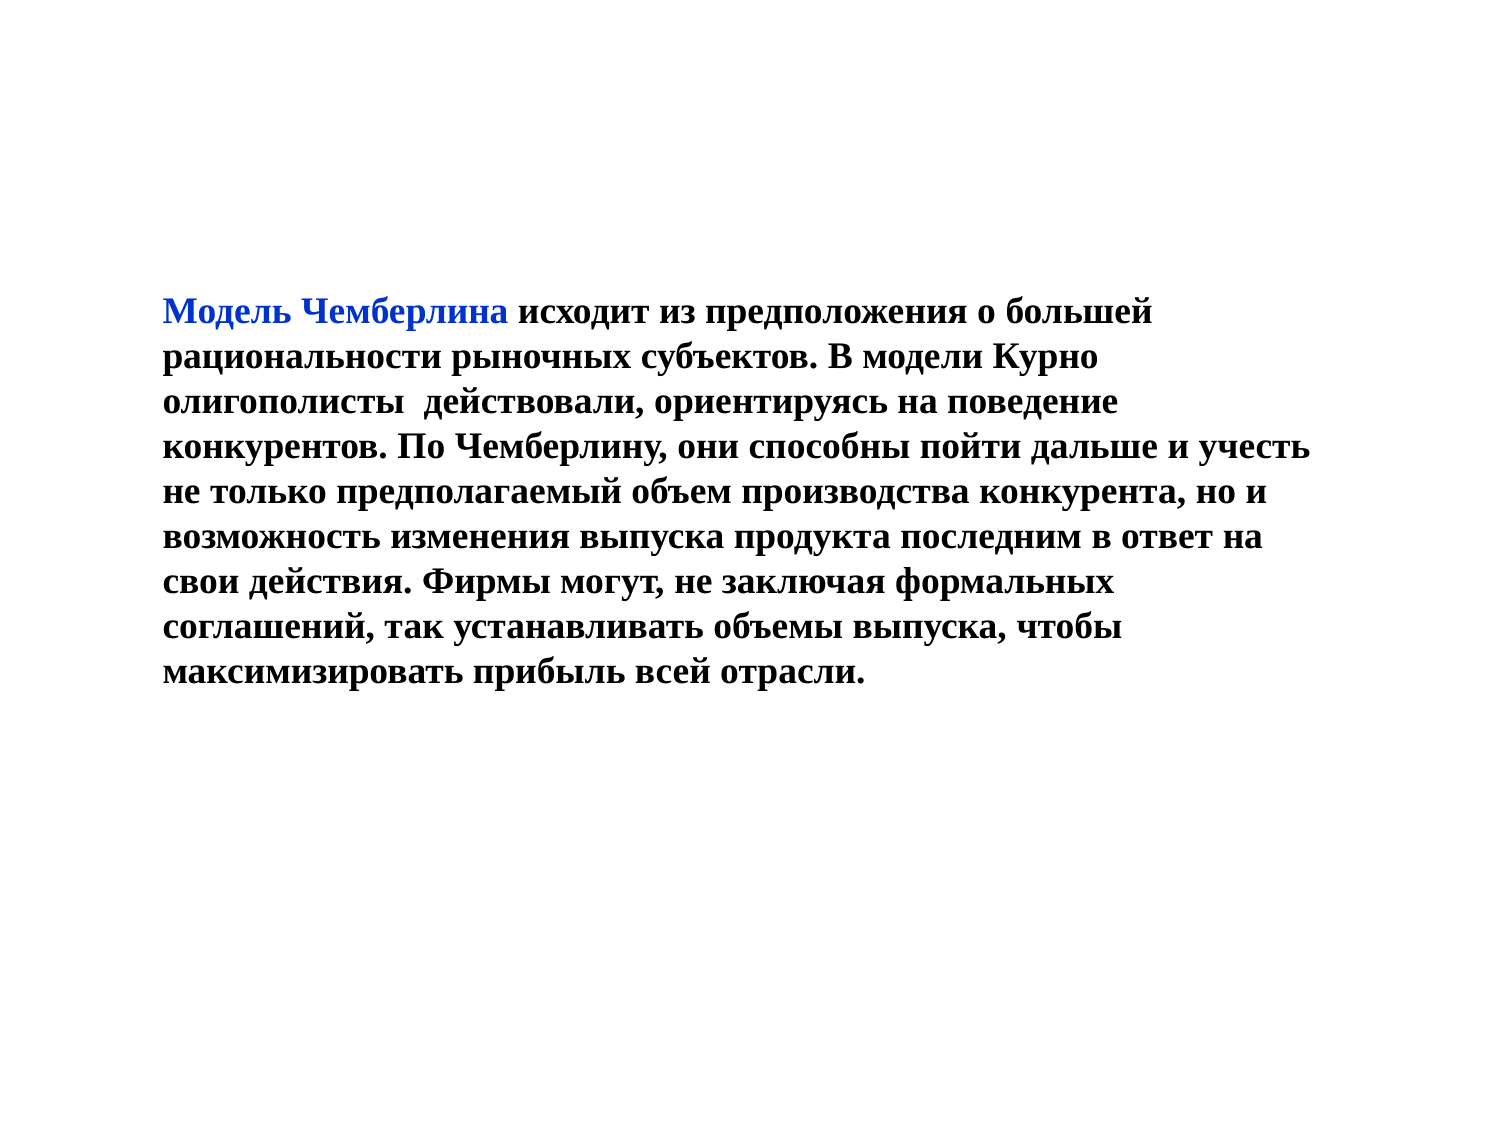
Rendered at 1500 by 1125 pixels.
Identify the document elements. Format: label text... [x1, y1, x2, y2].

text_box Модель Чемберлина исходит из предположения о большей рациональности рыночных субъектов. В модели Курно олигополисты действовали, ориентируясь на поведение конкурентов. По Чемберлину, они способны пойти дальше и учесть не только предполагаемый объем производства конкурента, но и возможность изменения выпуска продукта последним в ответ на свои действия. Фирмы могут, не заключая формальных соглашений, так устанавливать объемы выпуска, чтобы максимизировать прибыль всей отрасли. [147, 278, 1341, 699]
